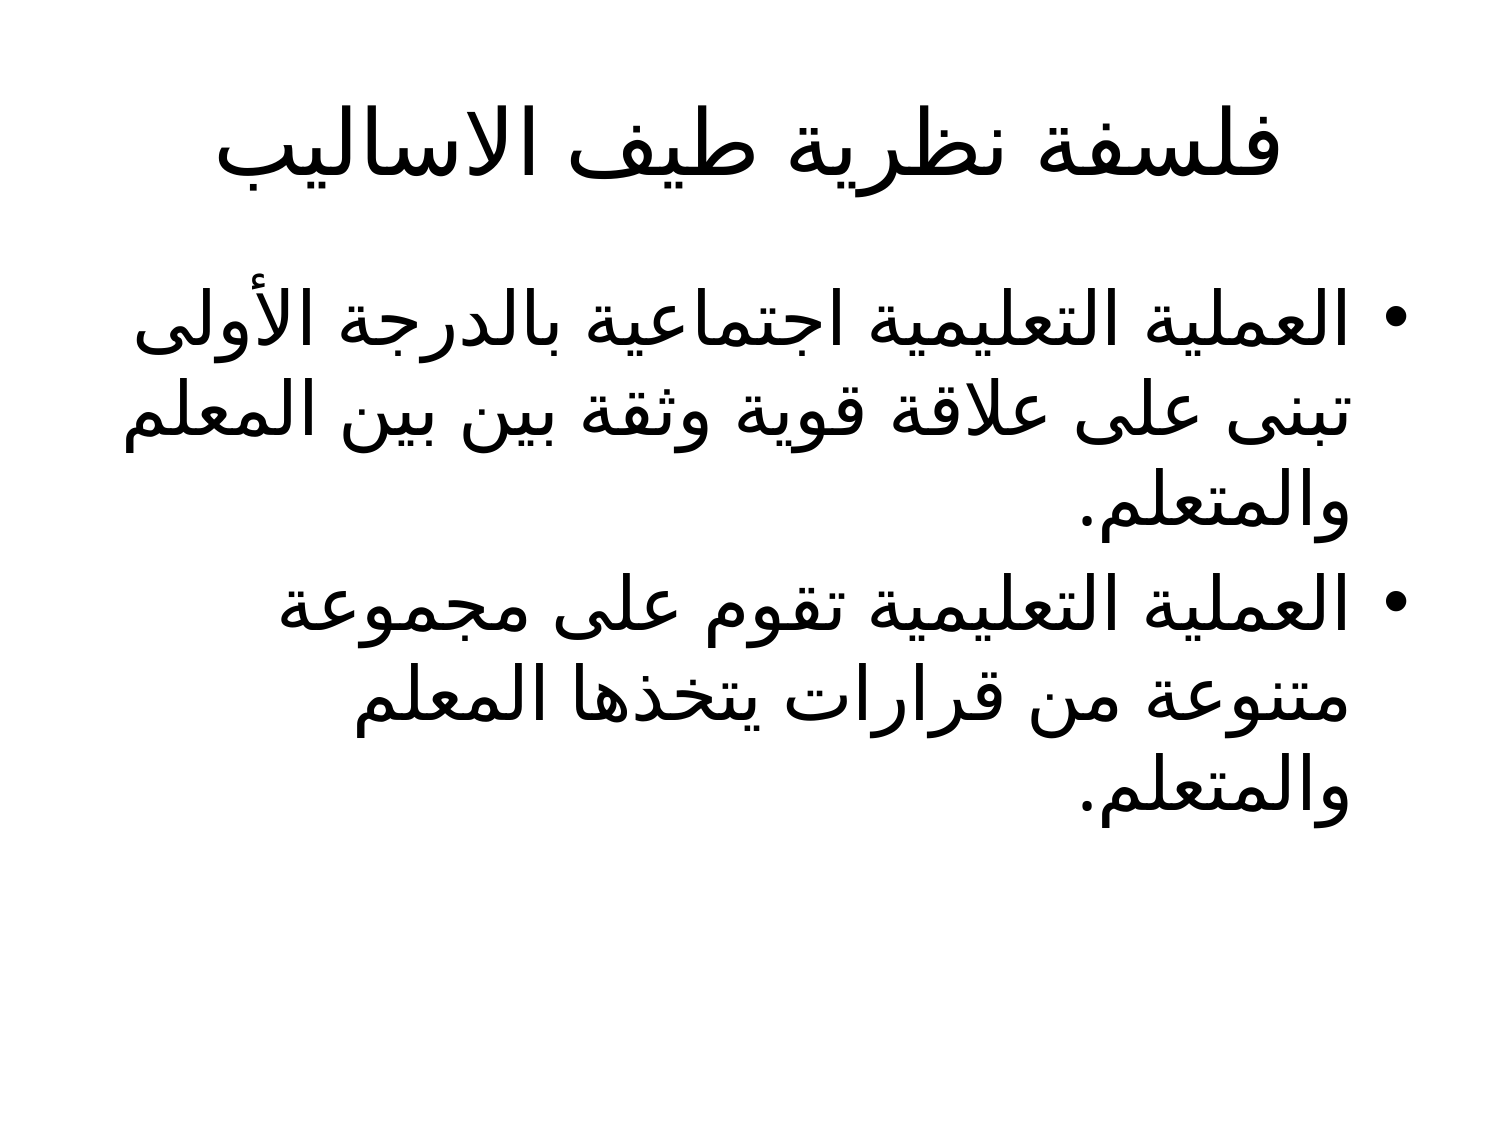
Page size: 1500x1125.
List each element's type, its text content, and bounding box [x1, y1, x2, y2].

title فلسفة نظرية طيف الاساليب [75, 45, 1425, 233]
list العملية التعليمية اجتماعية بالدرجة الأولى تبنى على علاقة قوية وثقة بين بين المعلم والمتعلم. العملية التعليمية تقوم على مجموعة متنوعة من قرارات يتخذها المعلم والمتعلم. [75, 262, 1425, 1005]
